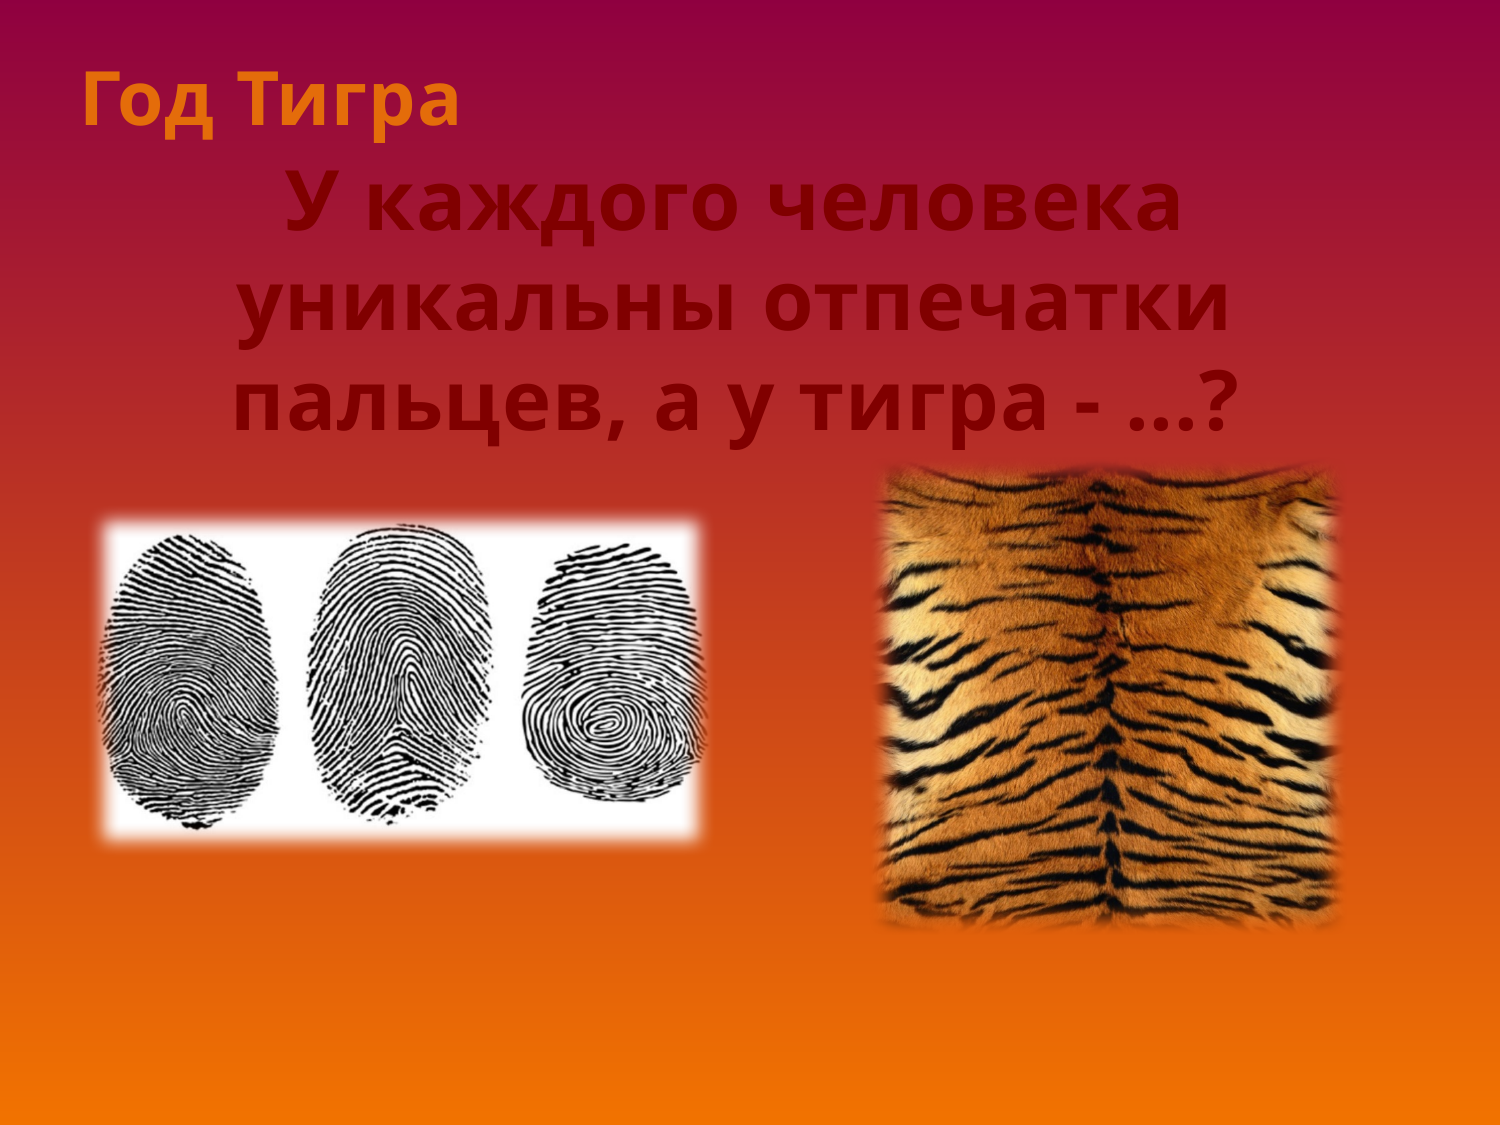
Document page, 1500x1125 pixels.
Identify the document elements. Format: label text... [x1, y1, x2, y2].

picture [867, 455, 1349, 937]
text_box Год Тигра [64, 42, 978, 148]
picture [85, 503, 717, 859]
text_box У каждого человека уникальны отпечатки пальцев, а у тигра - ...? [64, 139, 1407, 455]
